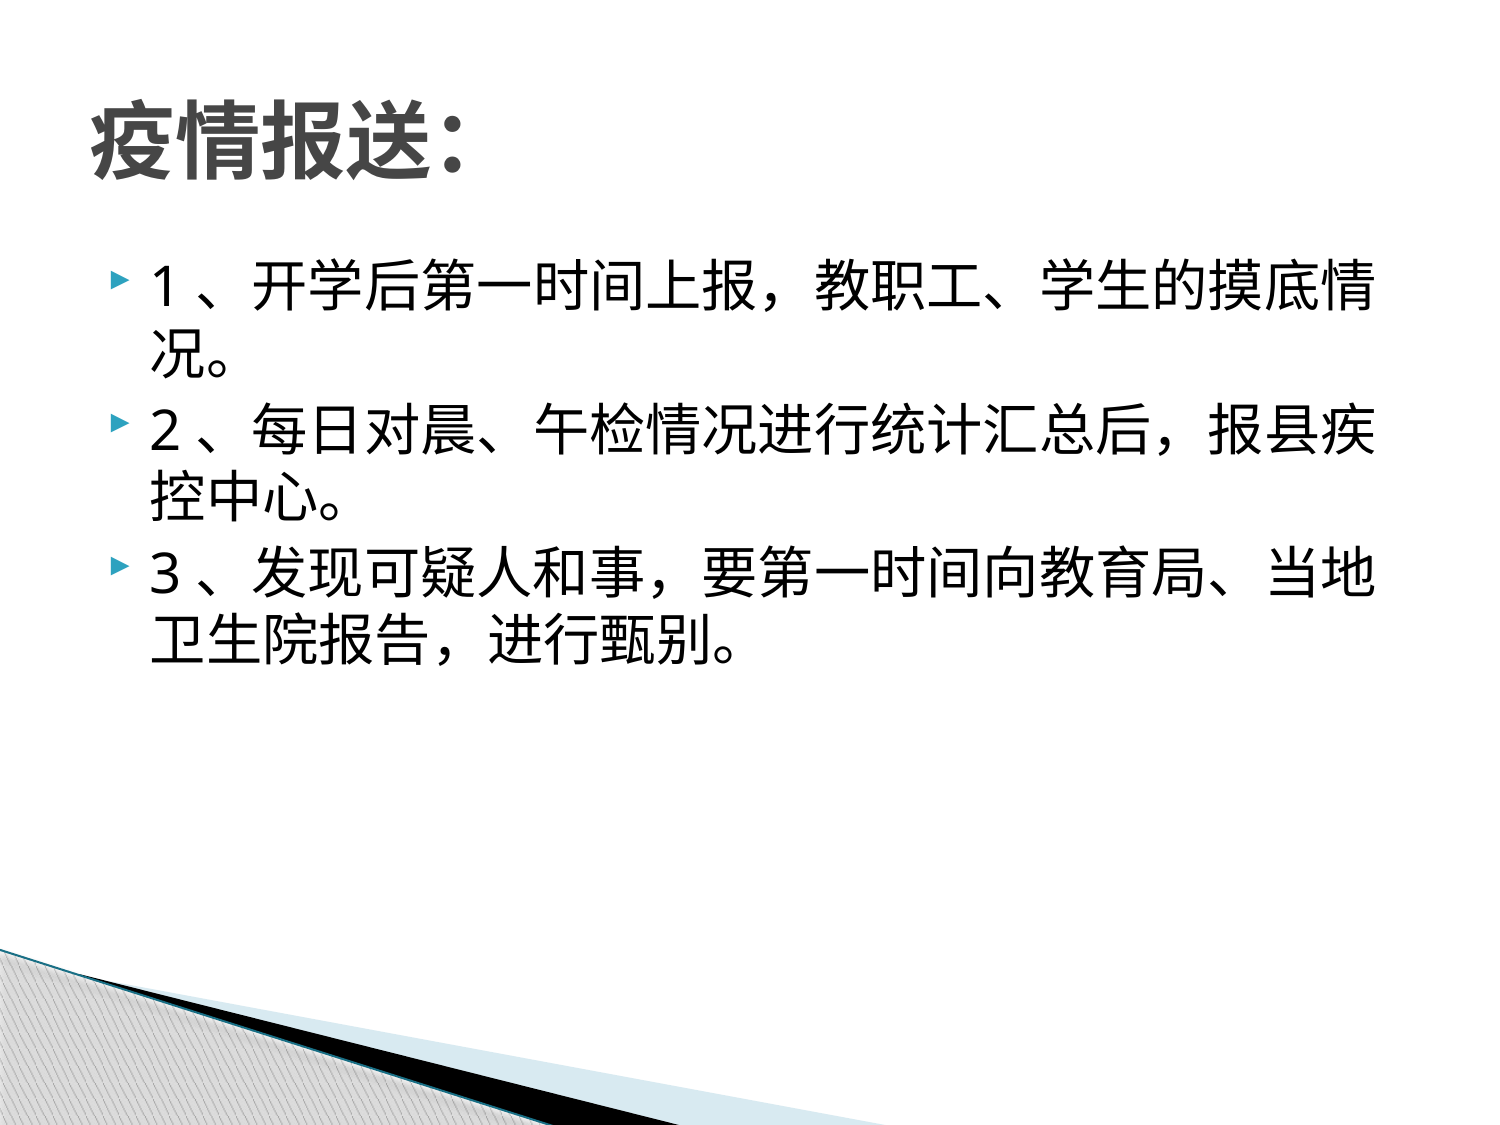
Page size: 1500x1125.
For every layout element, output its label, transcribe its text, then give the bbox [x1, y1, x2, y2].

title 疫情报送： [75, 45, 1425, 233]
list 1、开学后第一时间上报，教职工、学生的摸底情况。 2、每日对晨、午检情况进行统计汇总后，报县疾控中心。 3、发现可疑人和事，要第一时间向教育局、当地卫生院报告，进行甄别。 [75, 243, 1425, 986]
